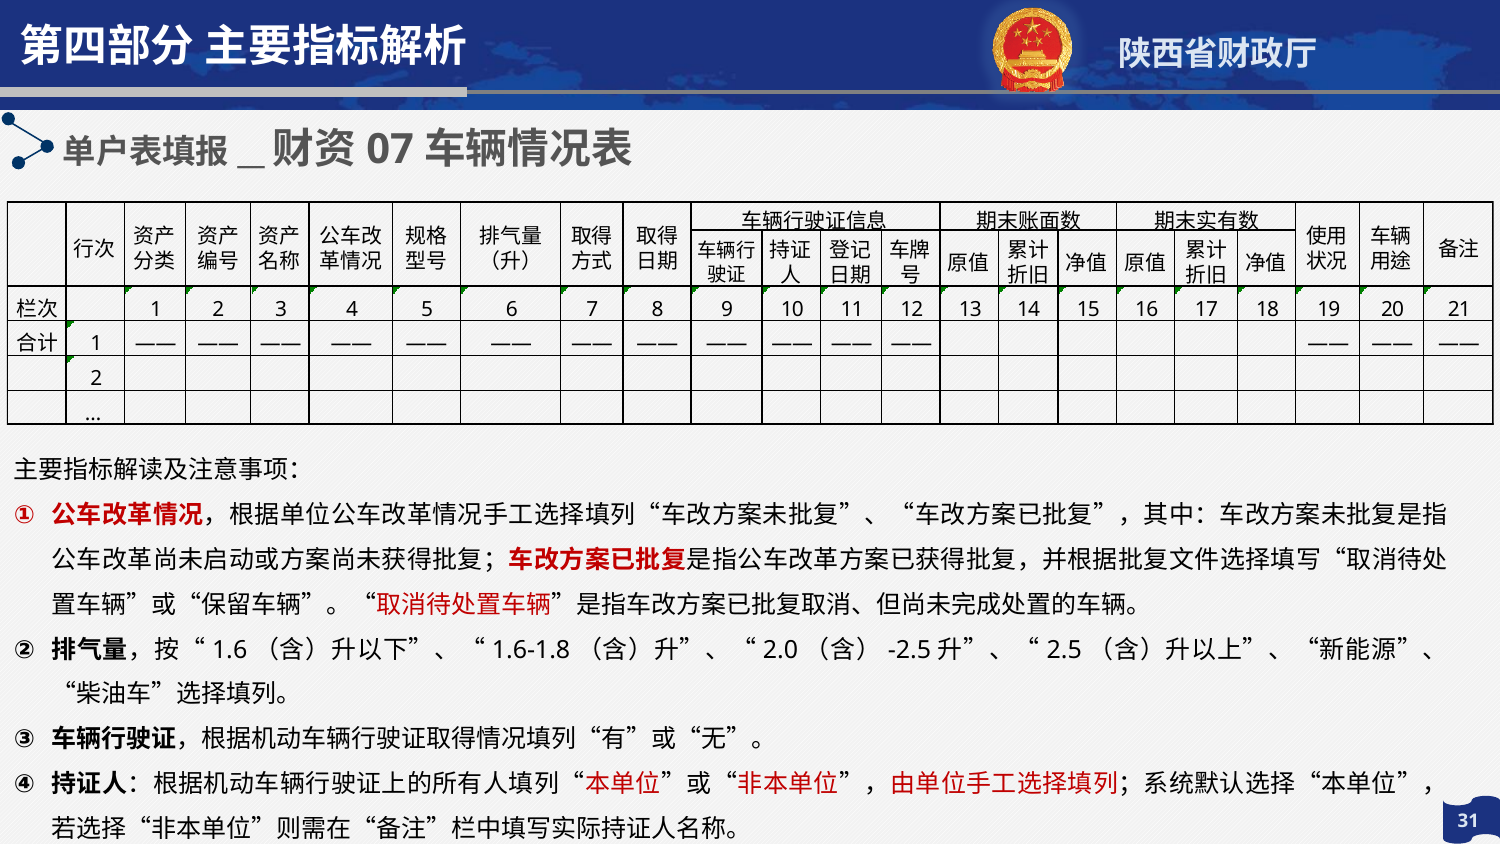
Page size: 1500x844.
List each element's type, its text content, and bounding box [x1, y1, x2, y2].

picture [6, 201, 1496, 427]
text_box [0, 112, 51, 160]
text_box 主要指标解读及注意事项： 公车改革情况，根据单位公车改革情况手工选择填列“车改方案未批复”、“车改方案已批复”，其中：车改方案未批复是指公车改革尚未启动或方案尚未获得批复；车改方案已批复是指公车改革方案已获得批复，并根据批复文件选择填写“取消待处置车辆”或“保留车辆”。“取消待处置车辆”是指车改方案已批复取消、但尚未完成处置的车辆。 排气量，按“1.6（含）升以下”、“1.6-1.8（含）升”、“2.0（含）-2.5升”、“2.5（含）升以上”、“新能源”、“柴油车”选择填列。 车辆行驶证，根据机动车辆行驶证取得情况填列“有”或“无”。 持证人：根据机动车辆行驶证上的所有人填列“本单位”或“非本单位”，由单位手工选择填列；系统默认选择“本单位”，若选择“非本单位”则需在“备注”栏中填写实际持证人名称。 [0, 431, 1463, 844]
text_box 单户表填报__财资07车辆情况表 [48, 105, 1500, 180]
picture [0, 0, 1500, 110]
text_box 第四部分 主要指标解析 [4, 9, 550, 78]
